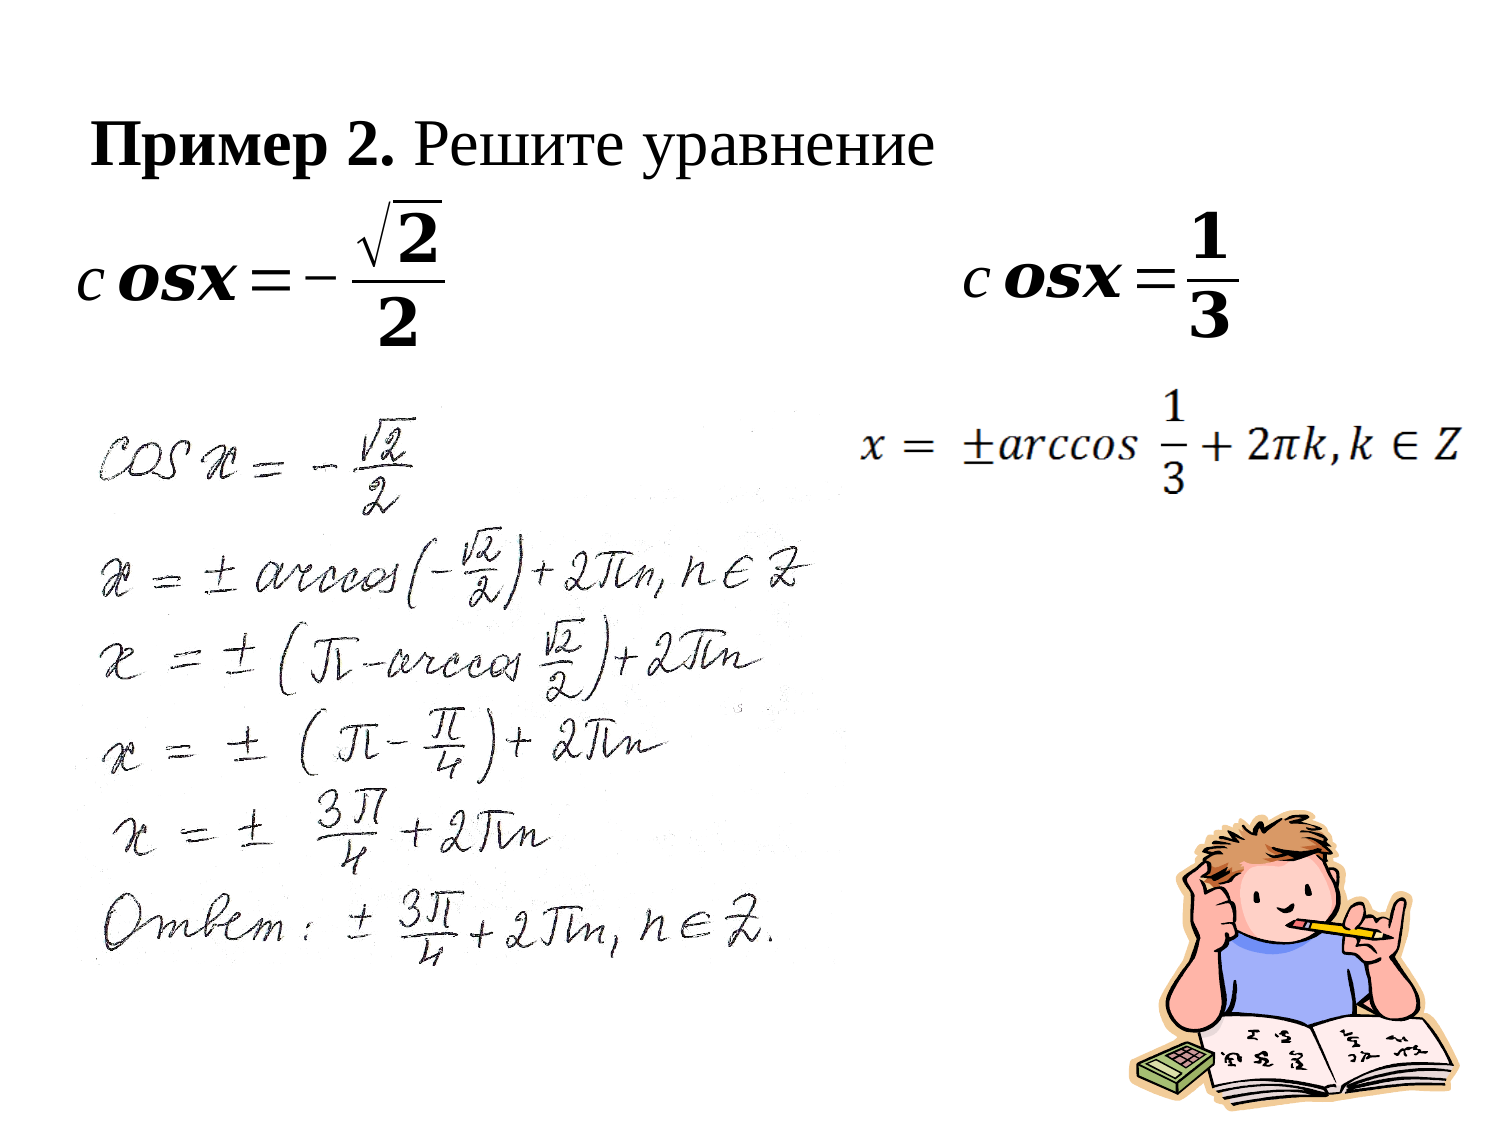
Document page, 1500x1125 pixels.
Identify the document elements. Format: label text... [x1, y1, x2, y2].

picture [860, 383, 1465, 494]
picture [75, 406, 846, 966]
picture [1127, 805, 1465, 1116]
title Пример 2. Решите уравнение [75, 45, 1425, 233]
